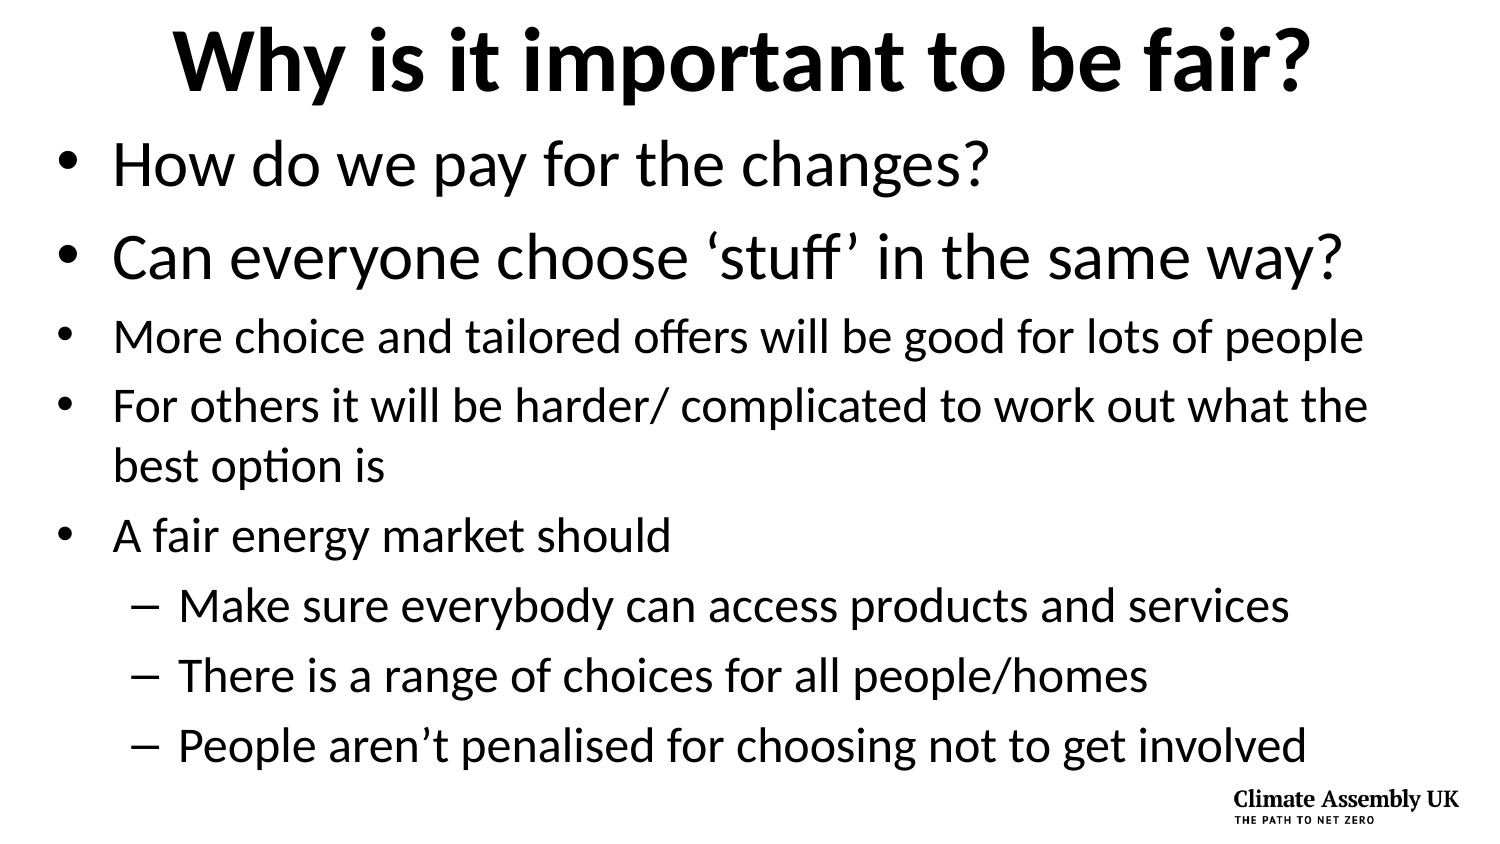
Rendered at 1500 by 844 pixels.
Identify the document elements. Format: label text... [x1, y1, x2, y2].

picture [1234, 789, 1459, 824]
list How do we pay for the changes? Can everyone choose ‘stuff’ in the same way? More choice and tailored offers will be good for lots of people For others it will be harder/ complicated to work out what the best option is A fair energy market should Make sure everybody can access products and services There is a range of choices for all people/homes People aren’t penalised for choosing not to get involved [41, 112, 1420, 728]
title Why is it important to be fair? [29, 33, 1459, 186]
